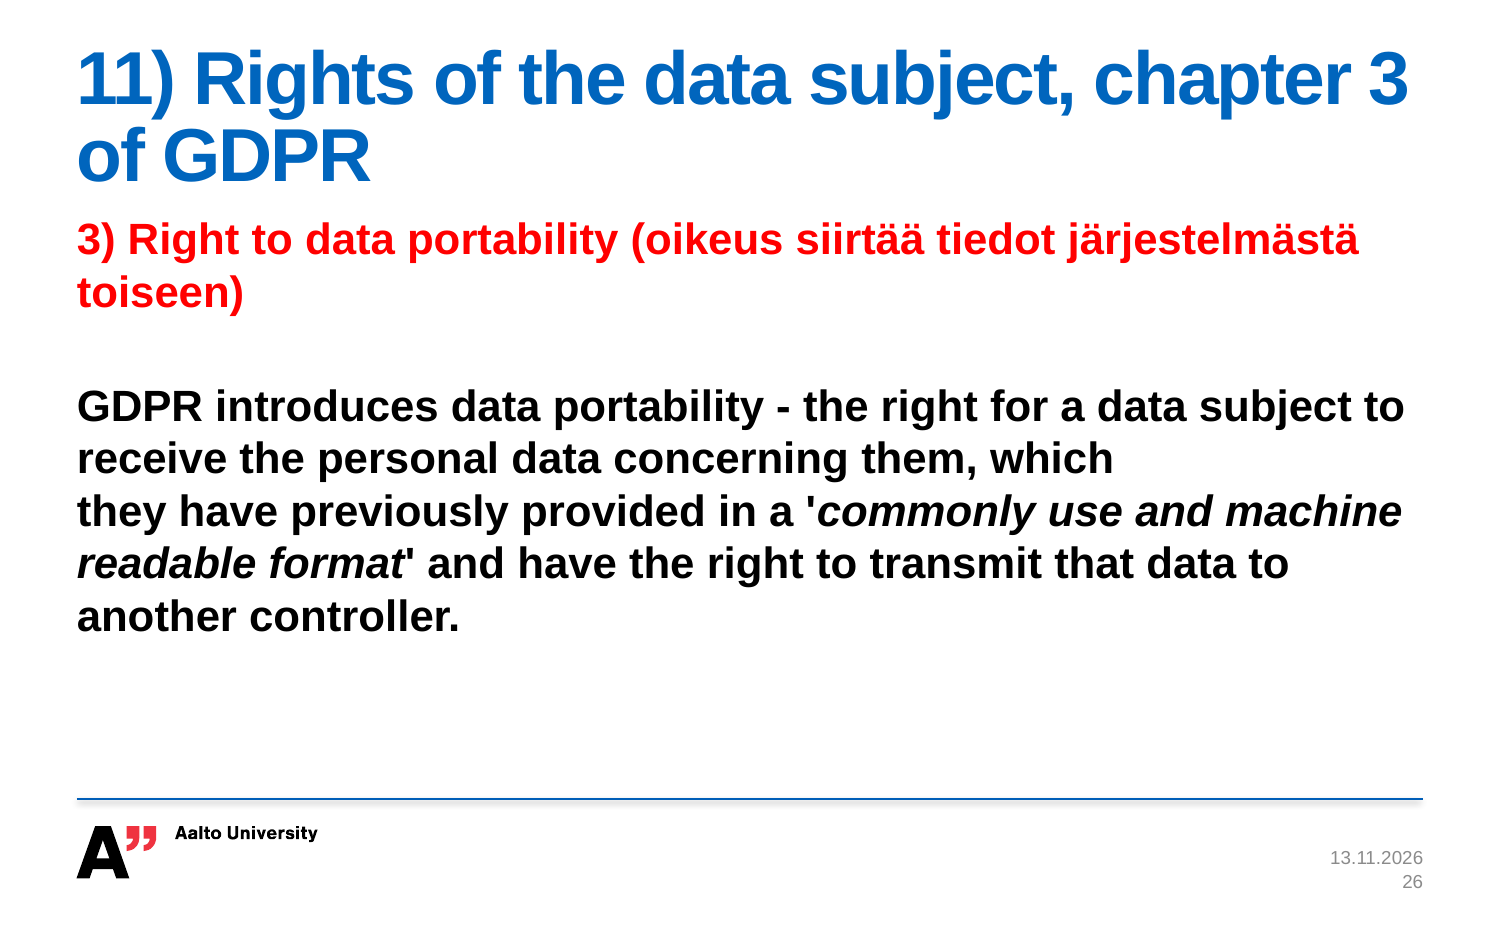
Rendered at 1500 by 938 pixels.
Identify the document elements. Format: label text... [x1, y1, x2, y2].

title 11) Rights of the data subject, chapter 3 of GDPR [76, 43, 1424, 149]
list 3) Right to data portability (oikeus siirtää tiedot järjestelmästä toiseen) GDPR introduces data portability - the right for a data subject to receive the personal data concerning them, which they have previously provided in a 'commonly use and machine readable format' and have the right to transmit that data to another controller. [76, 149, 1424, 755]
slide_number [829, 844, 1424, 870]
slide_number 26 [829, 870, 1424, 893]
